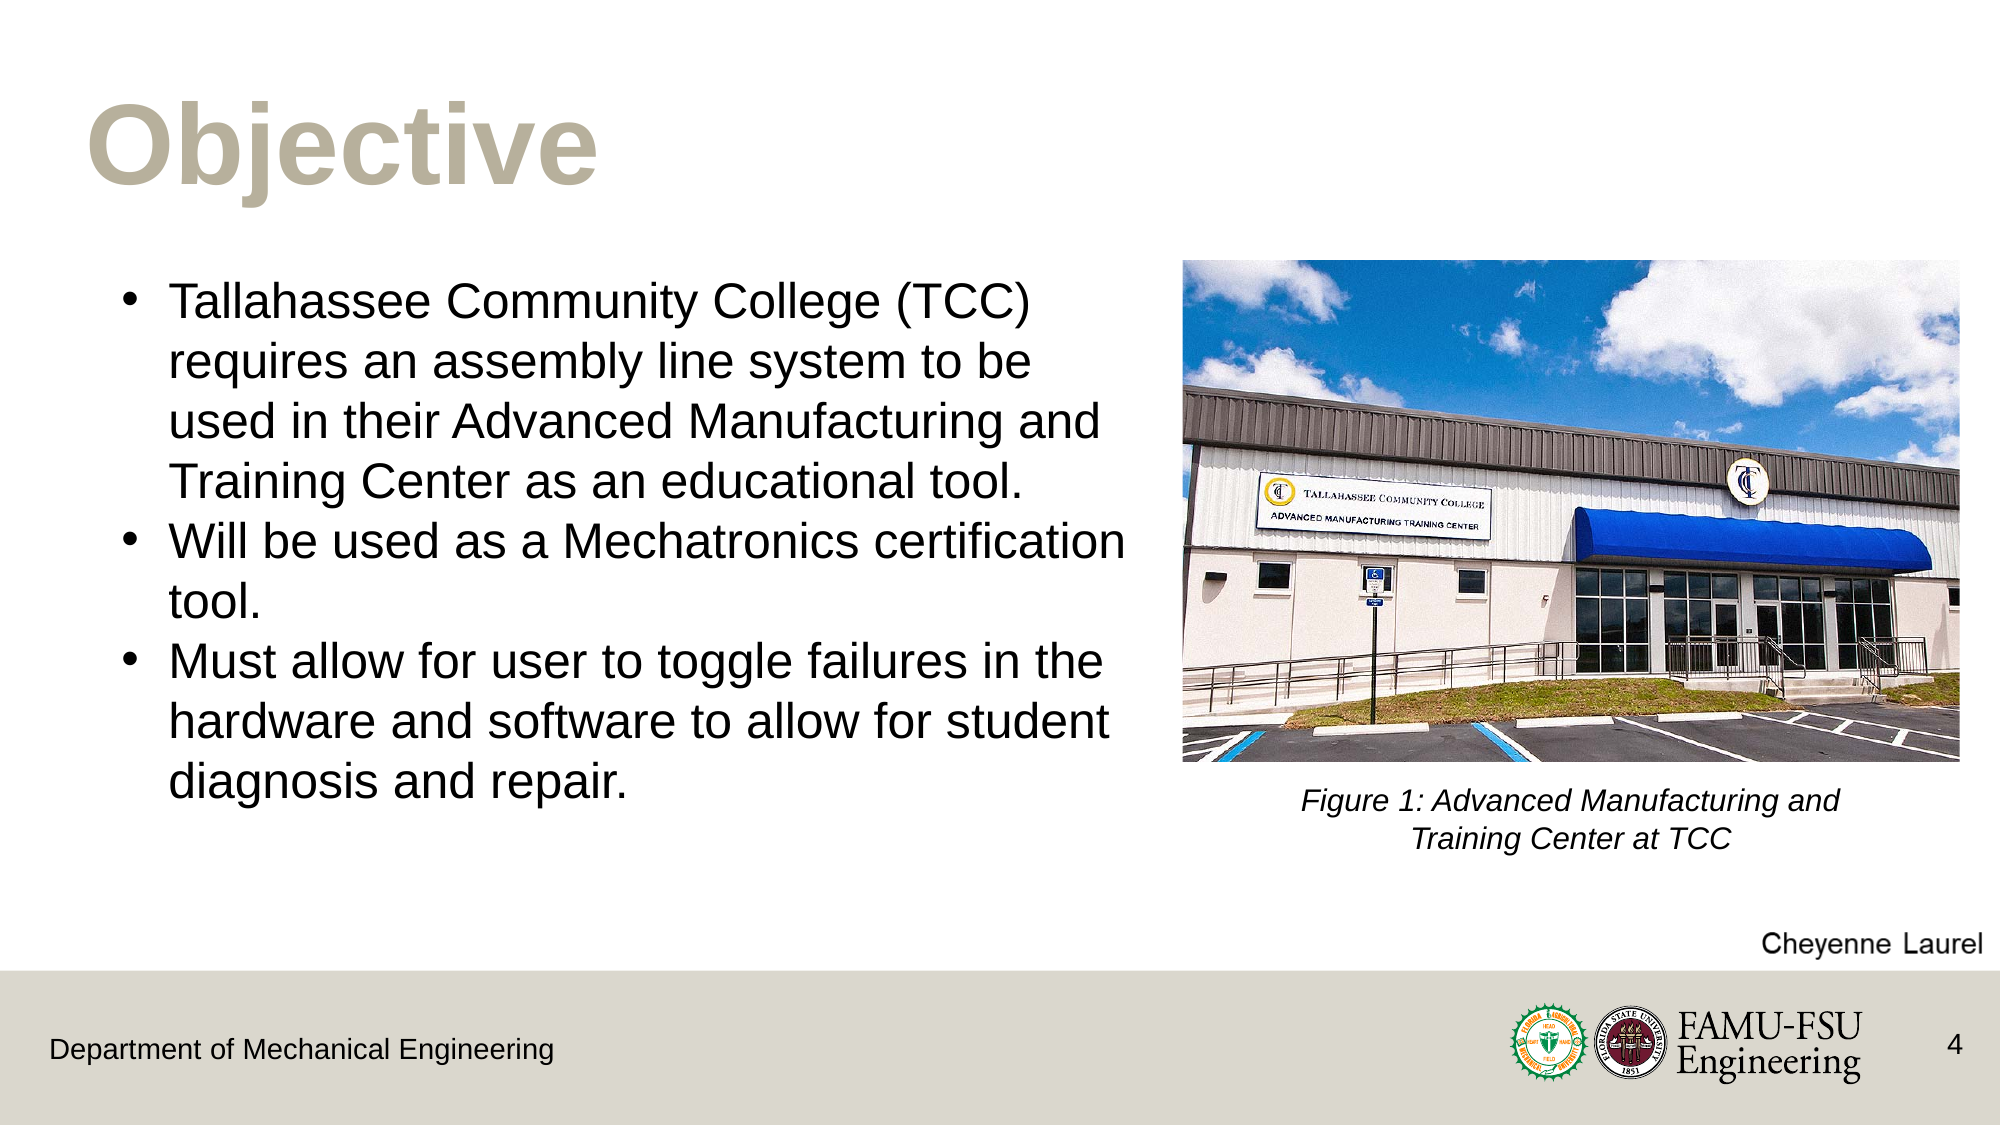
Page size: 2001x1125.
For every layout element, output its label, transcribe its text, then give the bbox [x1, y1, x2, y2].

text_box Figure 1: Advanced Manufacturing and Training Center at TCC [1281, 773, 1861, 863]
picture [1182, 260, 1960, 762]
title Objective [70, 33, 1796, 217]
slide_number 4 [1862, 1017, 1978, 1078]
picture [1743, 916, 2000, 979]
text_box Tallahassee Community College (TCC) requires an assembly line system to be used in their Advanced Manufacturing and Training Center as an educational tool. Will be used as a Mechatronics certification tool. Must allow for user to toggle failures in the hardware and software to allow for student diagnosis and repair. [106, 260, 1152, 816]
